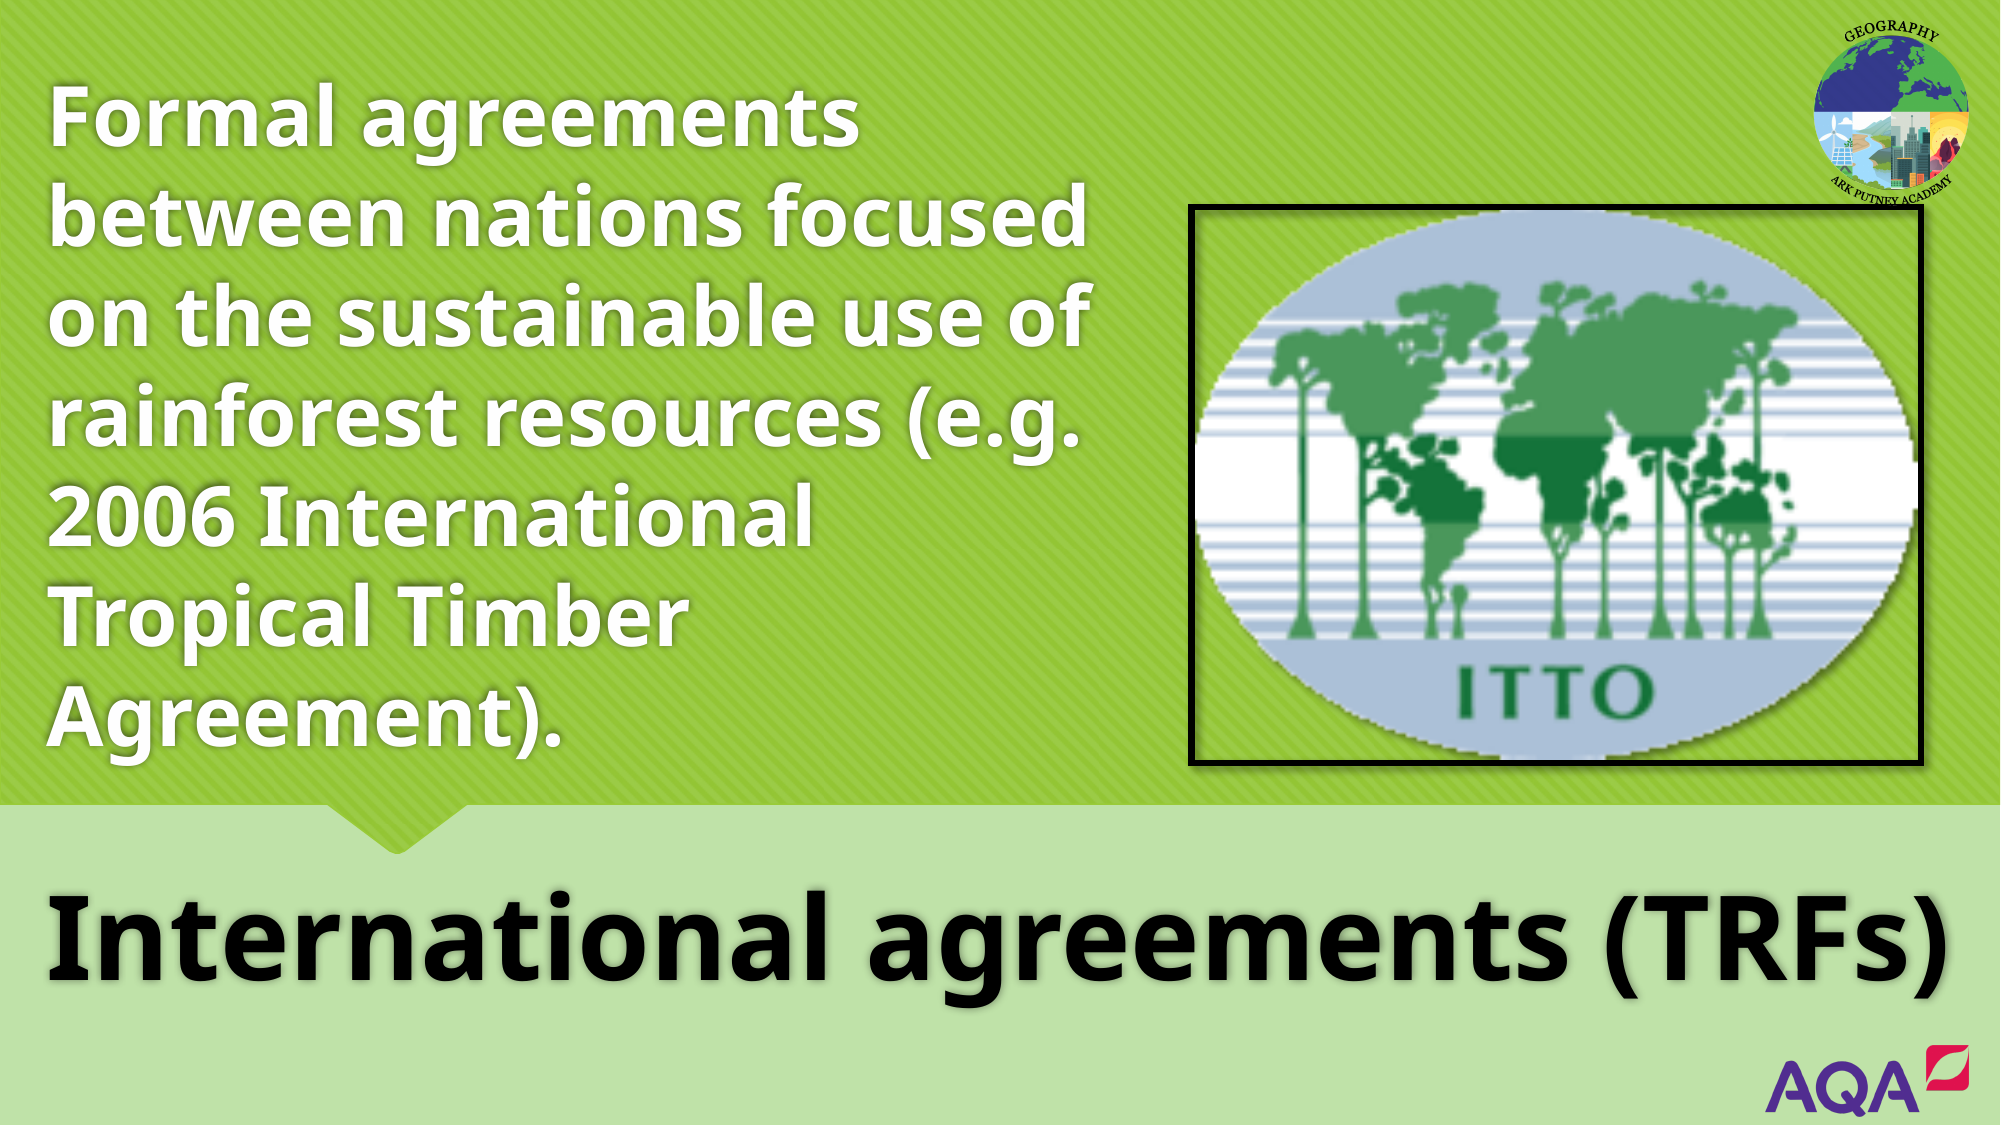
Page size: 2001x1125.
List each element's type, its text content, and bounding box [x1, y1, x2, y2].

title Formal agreements between nations focused on the sustainable use of rainforest resources (e.g. 2006 International Tropical Timber Agreement). [31, 283, 1136, 771]
picture [1765, 1045, 1969, 1117]
picture [1194, 0, 1969, 761]
subtitle International agreements (TRFs) [31, 855, 1969, 1046]
